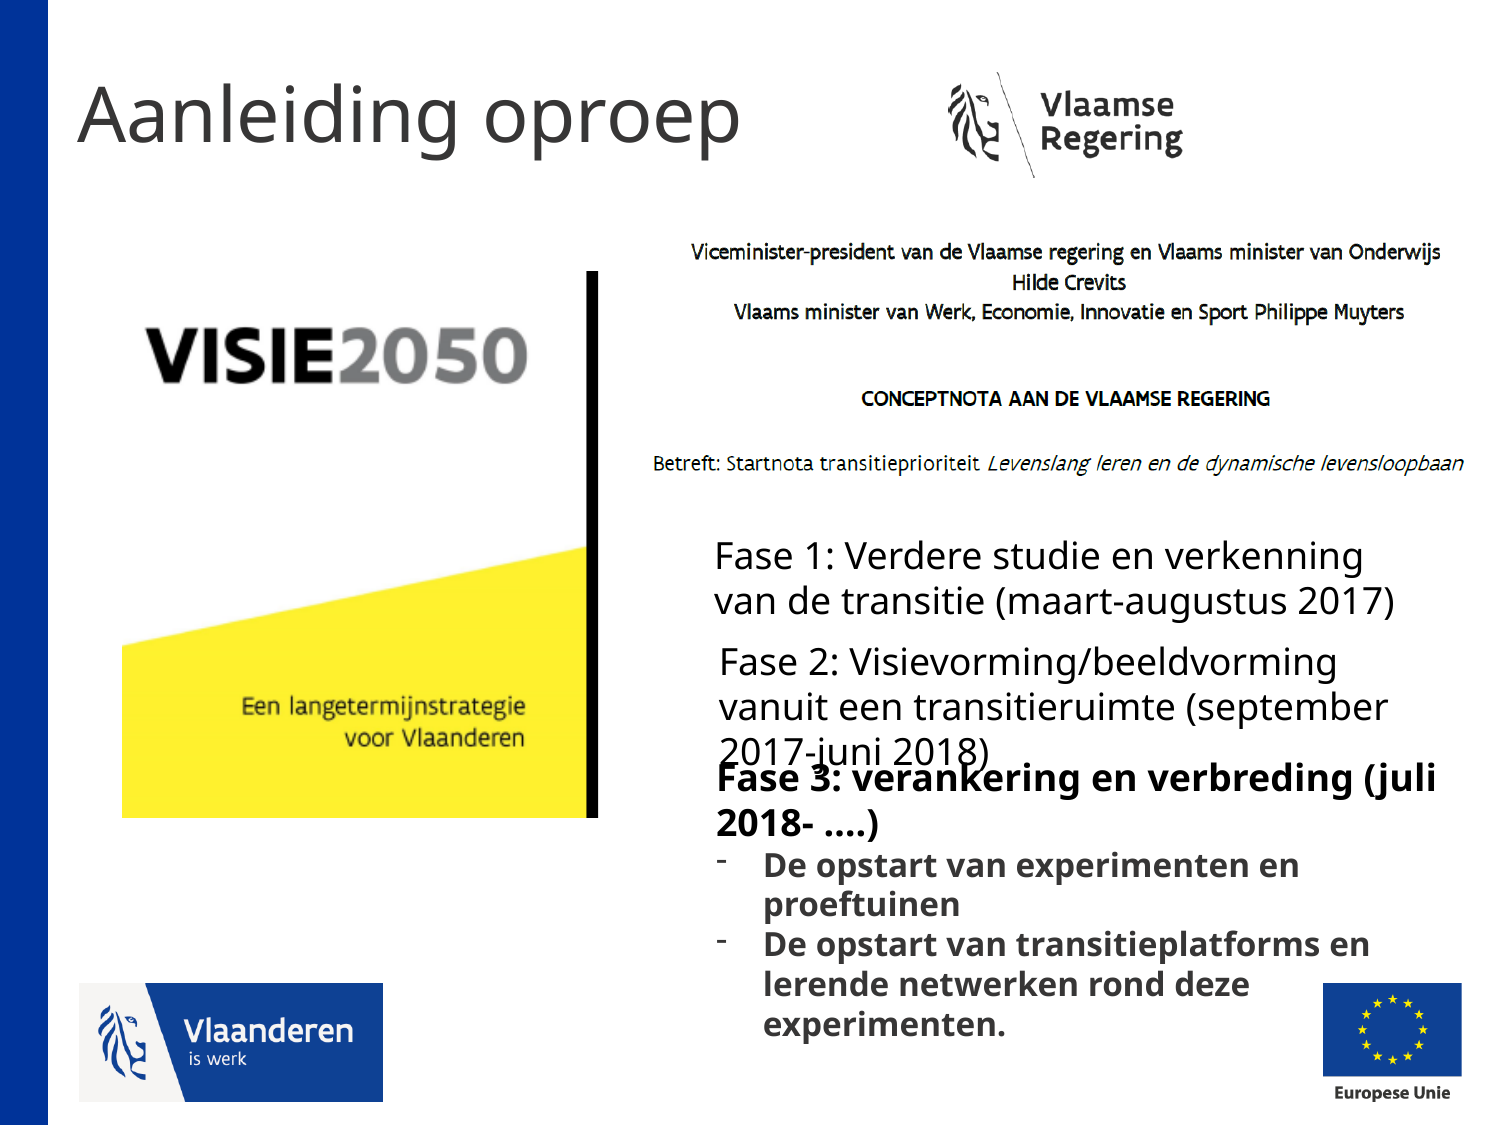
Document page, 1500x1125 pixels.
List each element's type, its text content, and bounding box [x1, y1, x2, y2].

picture [79, 983, 383, 1102]
title Aanleiding oproep [77, 78, 597, 262]
text_box Fase 3: verankering en verbreding (juli 2018- ….) De opstart van experimenten en proeftuinen De opstart van transitieplatforms en lerende netwerken rond deze experimenten. [701, 746, 1477, 1096]
picture [1323, 1096, 1462, 1102]
text_box Fase 2: Visievorming/beeldvorming vanuit een transitieruimte (september 2017-juni 2018) [704, 630, 1454, 746]
picture [122, 60, 1500, 818]
text_box Fase 1: Verdere studie en verkenning van de transitie (maart-augustus 2017) [699, 524, 1450, 630]
